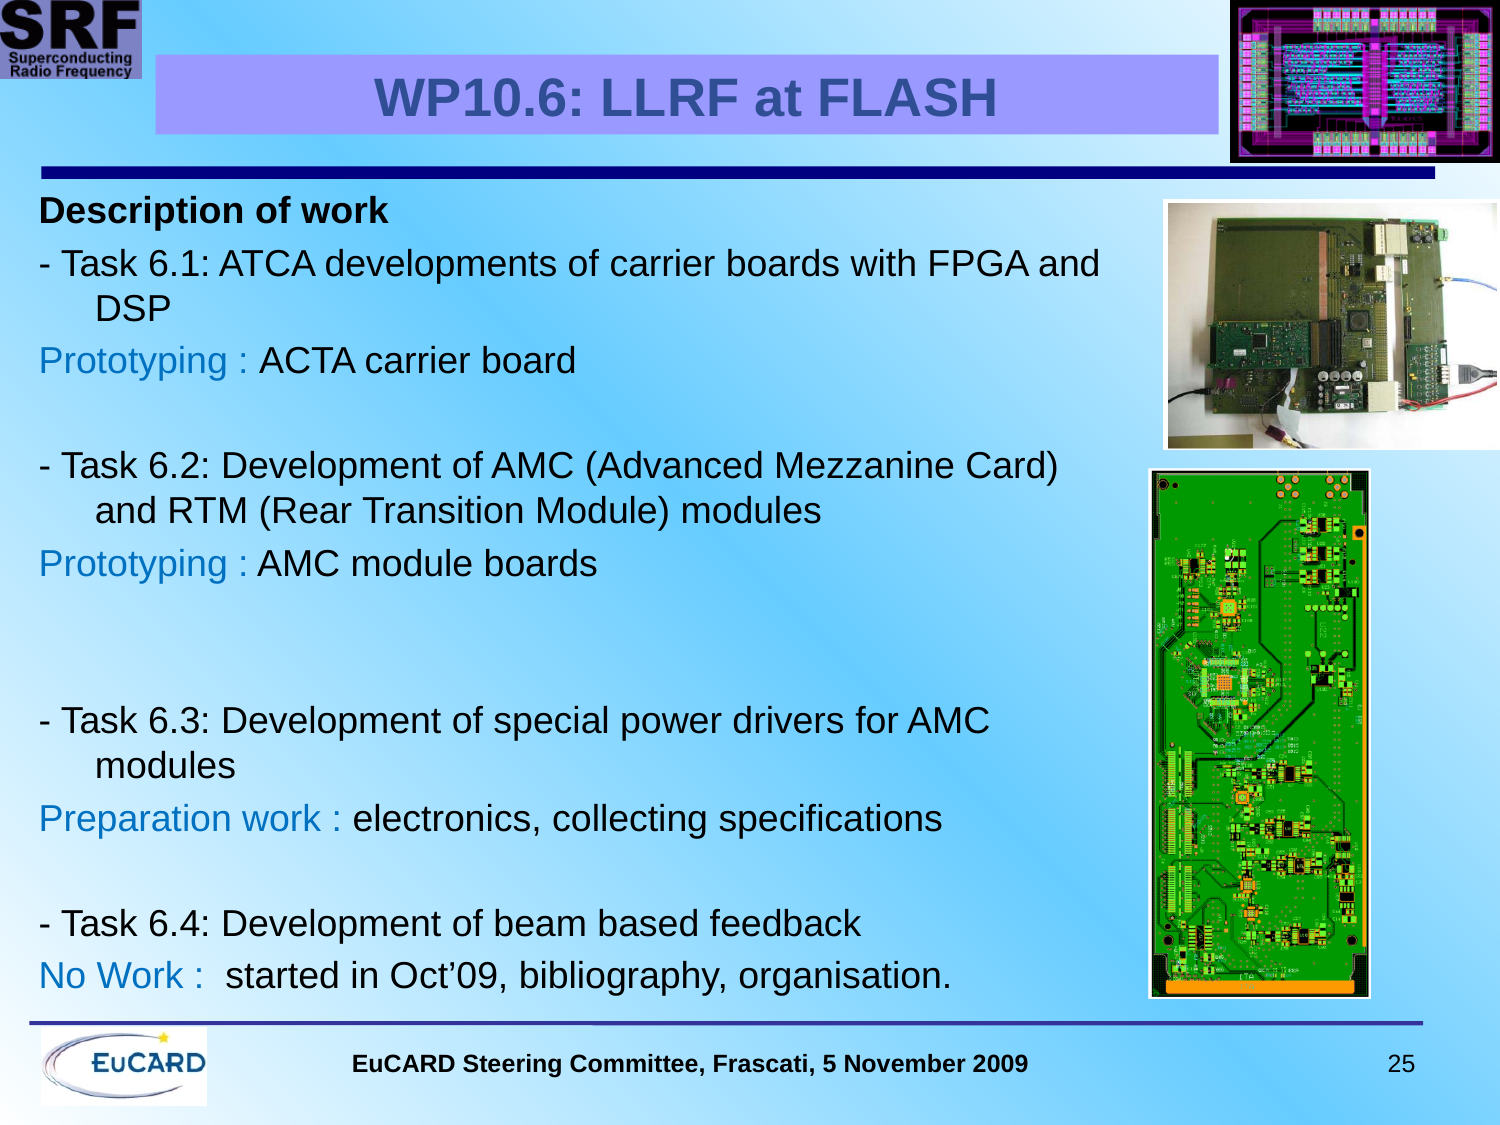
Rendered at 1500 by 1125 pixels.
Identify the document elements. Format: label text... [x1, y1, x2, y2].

footer EuCARD Steering Committee, Frascati, 5 November 2009 [312, 1039, 1070, 1118]
picture [994, 469, 1500, 998]
text_box WP10.6: LLRF at FLASH [155, 54, 1219, 135]
list Description of work - Task 6.1: ATCA developments of carrier boards with FPGA and DSP Prototyping : ACTA carrier board - Task 6.2: Development of AMC (Advanced Mezzanine Card) and RTM (Rear Transition Module) modules Prototyping : AMC module boards - Task 6.3: Development of special power drivers for AMC modules Preparation work : electronics, collecting specifications - Task 6.4: Development of beam based feedback No Work : started in Oct’09, bibliography, organisation. [23, 187, 1126, 1004]
picture [0, 0, 142, 79]
picture [1163, 198, 1500, 451]
slide_number 25 [1080, 1039, 1431, 1118]
picture [1230, 0, 1500, 164]
